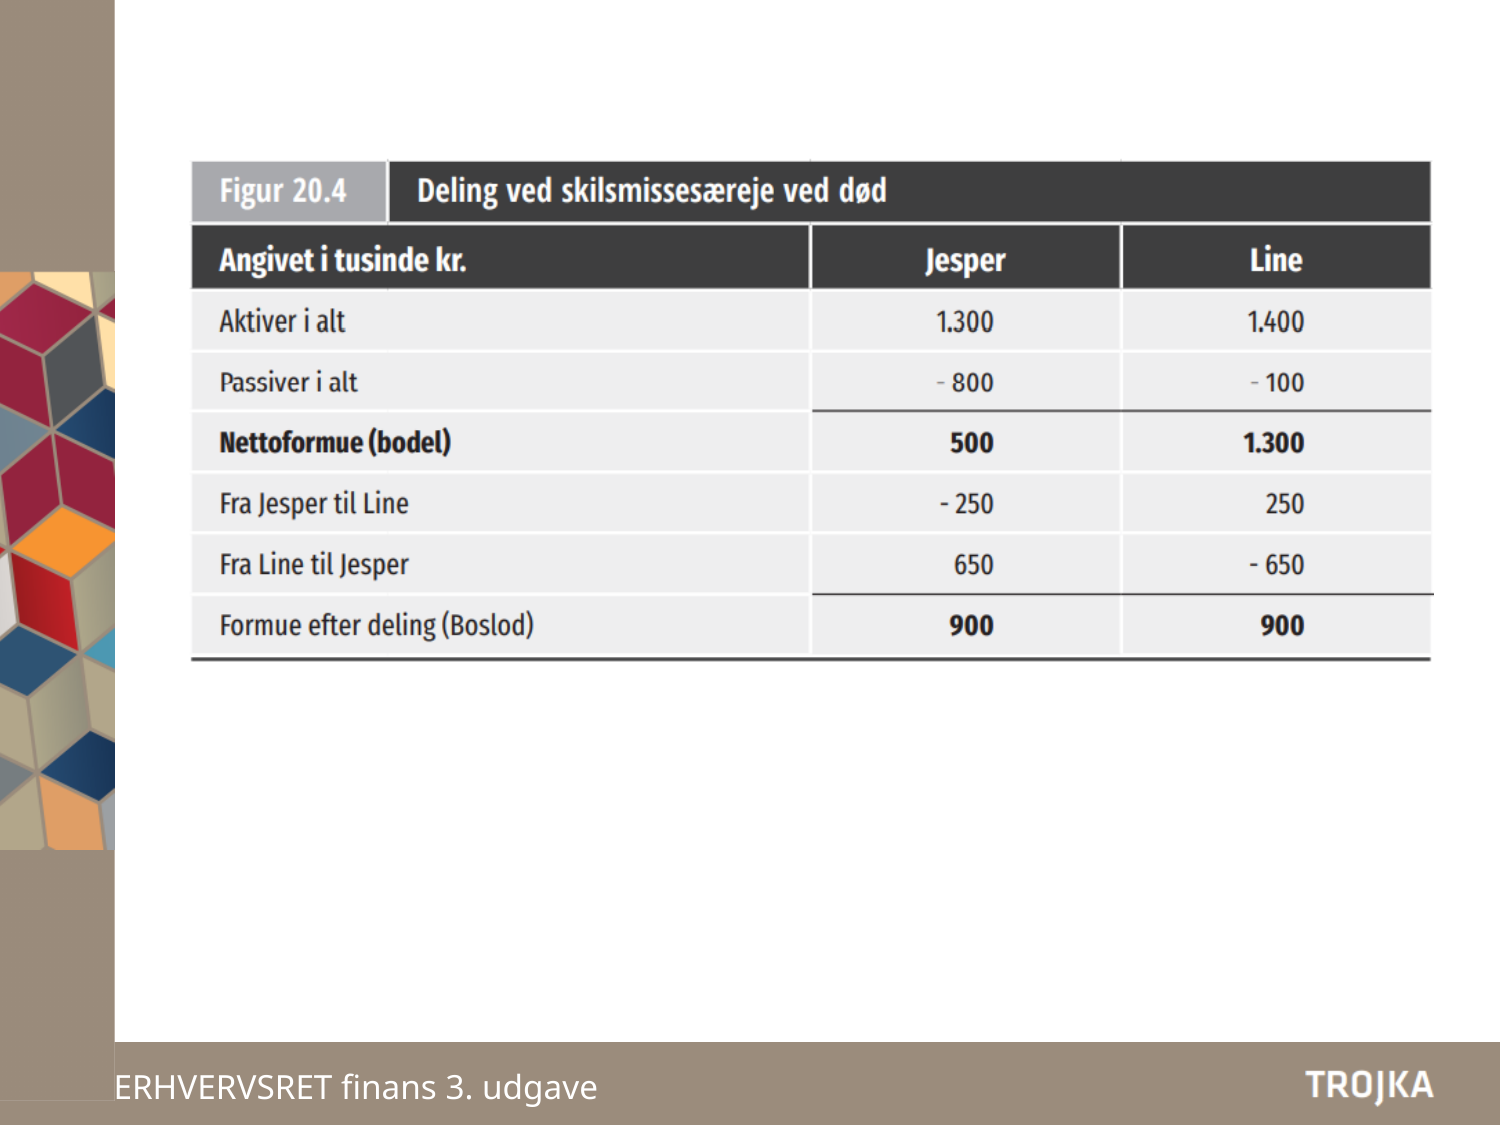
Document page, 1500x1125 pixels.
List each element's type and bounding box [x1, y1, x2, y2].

picture [0, 1042, 1500, 1125]
picture [187, 155, 1434, 674]
picture [0, 0, 115, 1100]
